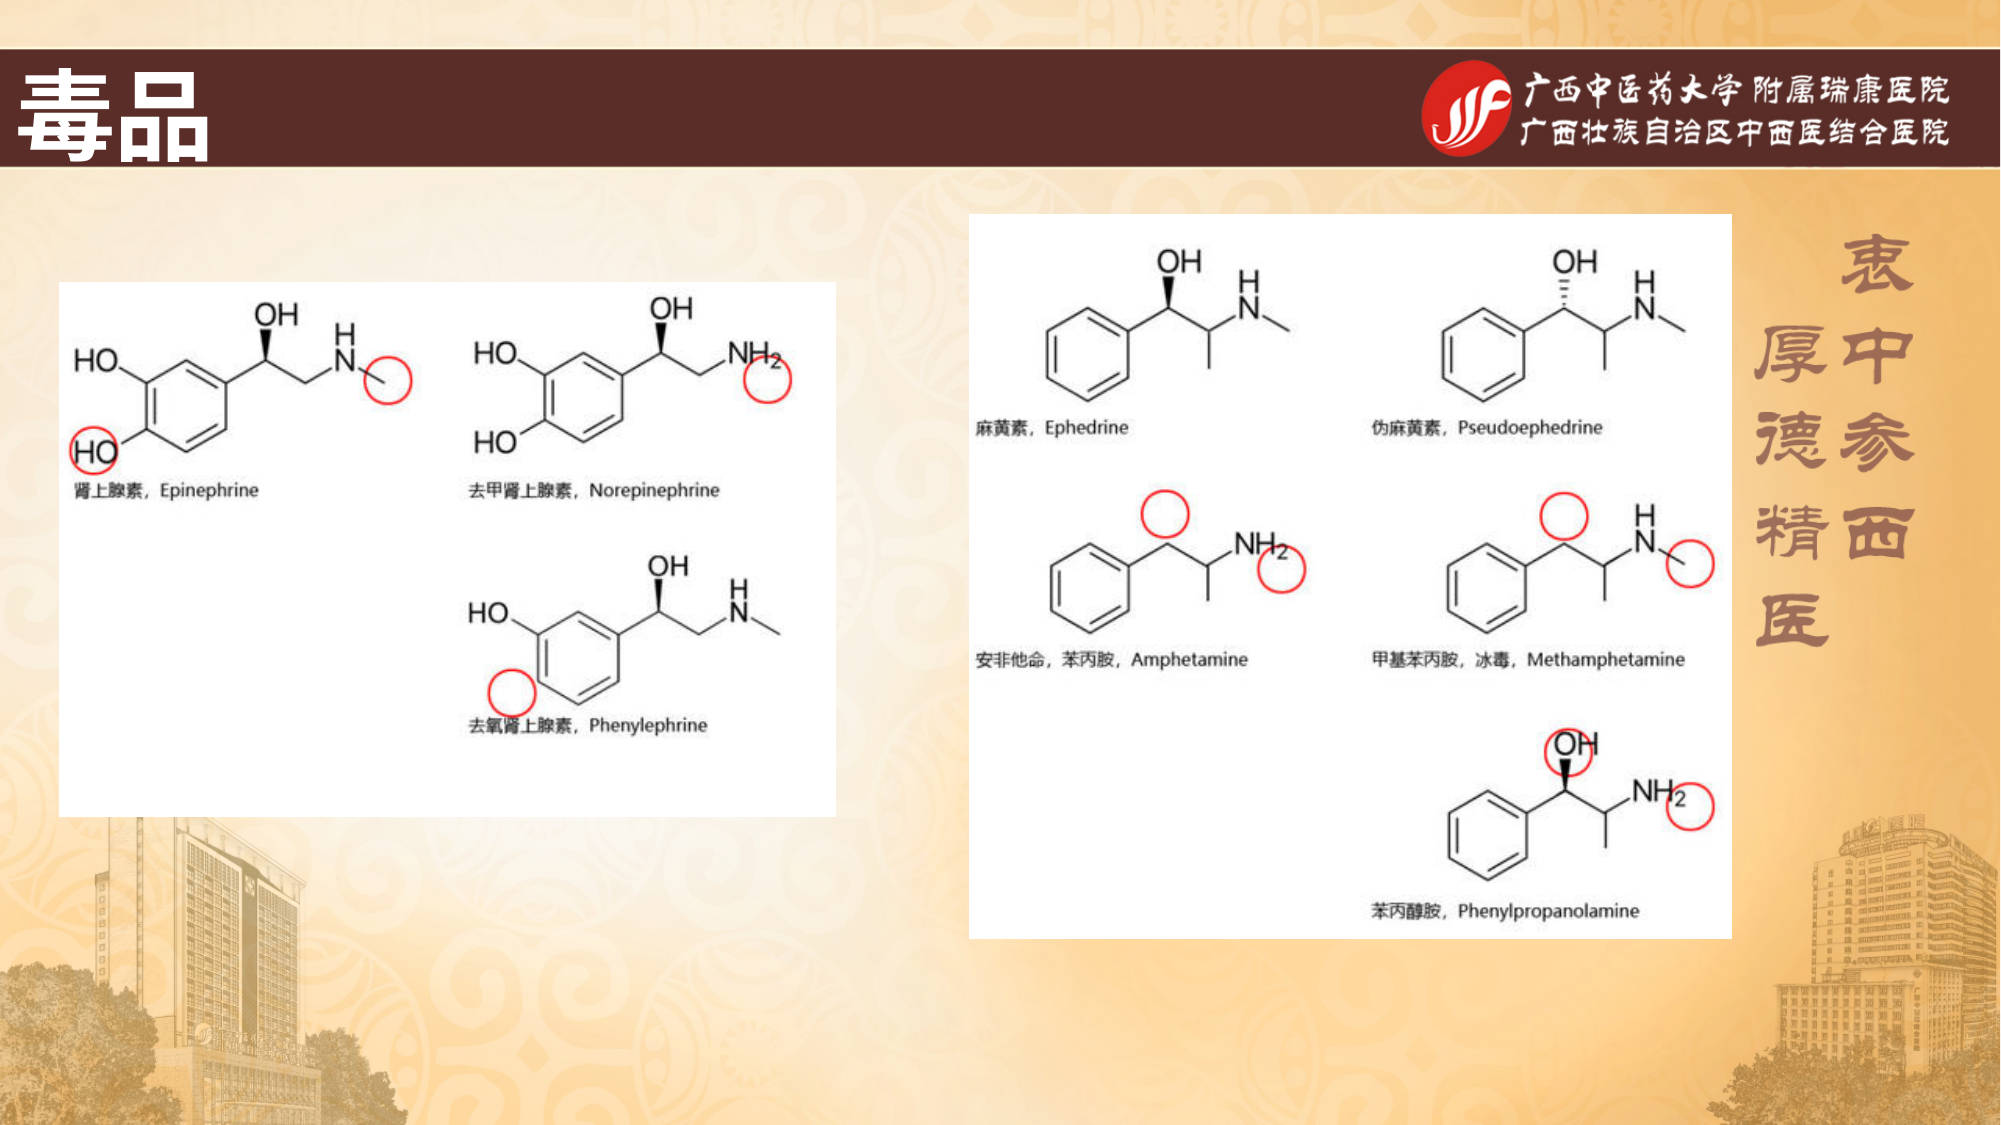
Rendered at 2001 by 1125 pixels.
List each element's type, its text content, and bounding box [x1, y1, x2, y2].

title 毒品 [0, 19, 871, 207]
picture [0, 0, 2001, 1125]
